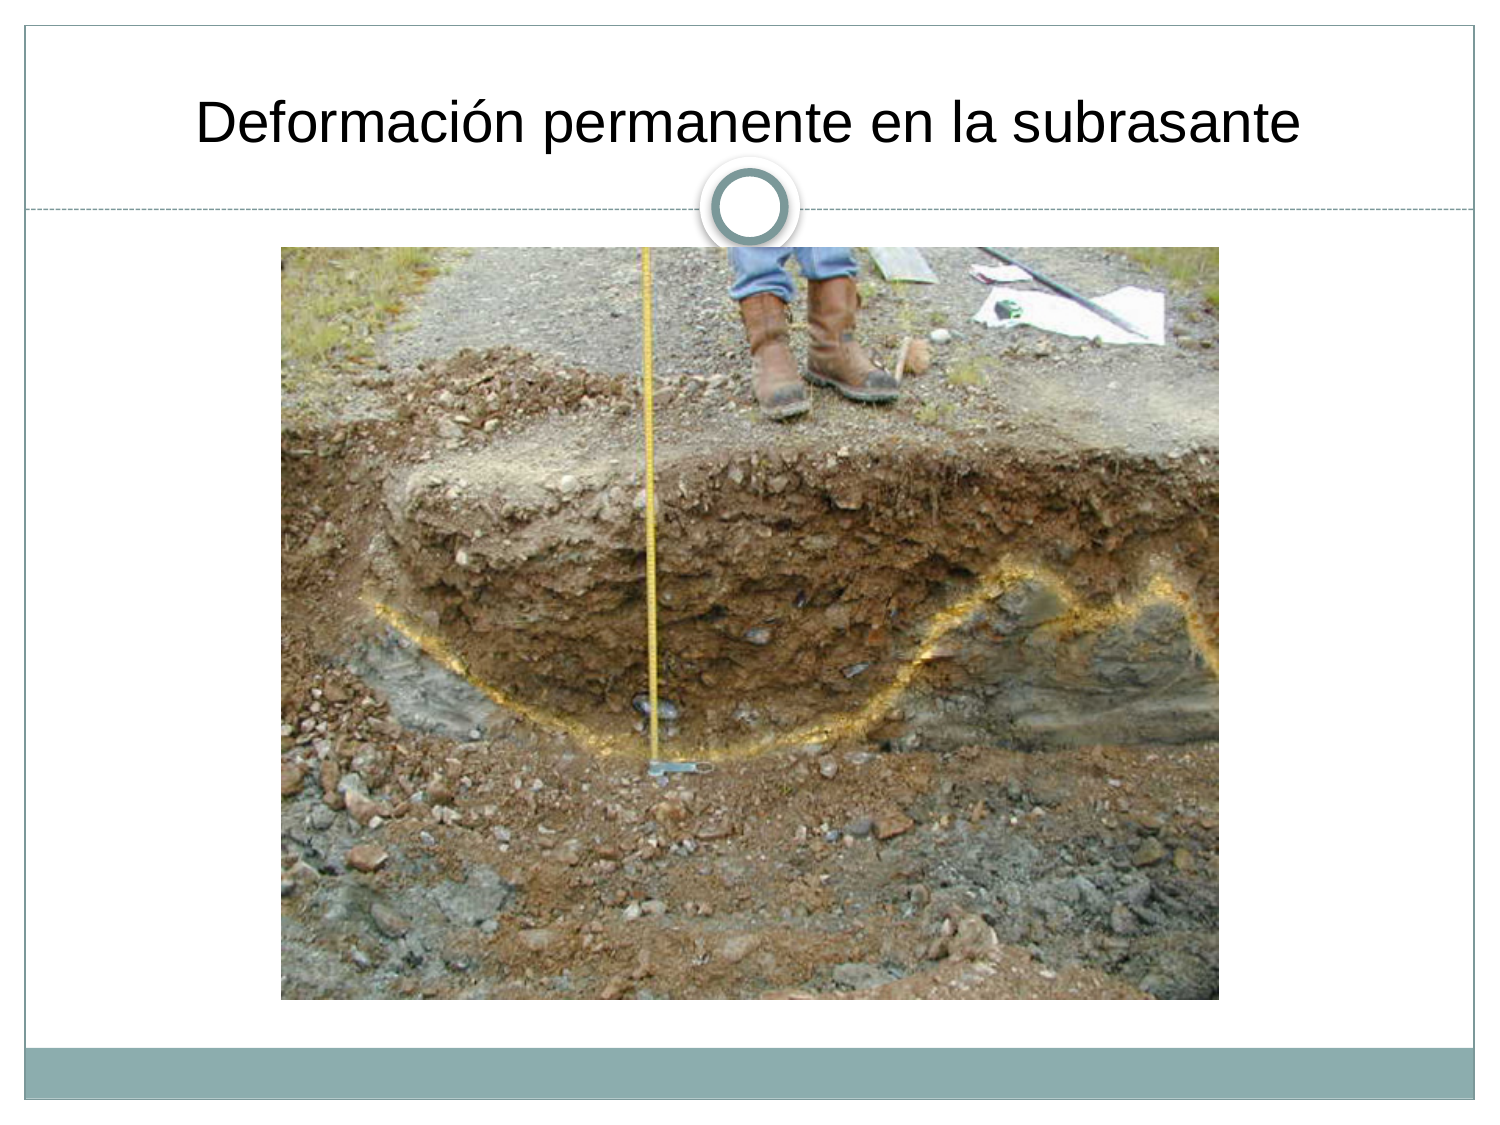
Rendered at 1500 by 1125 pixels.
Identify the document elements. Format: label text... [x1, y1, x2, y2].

title Deformación permanente en la subrasante [49, 37, 1450, 162]
picture [281, 247, 1219, 1000]
